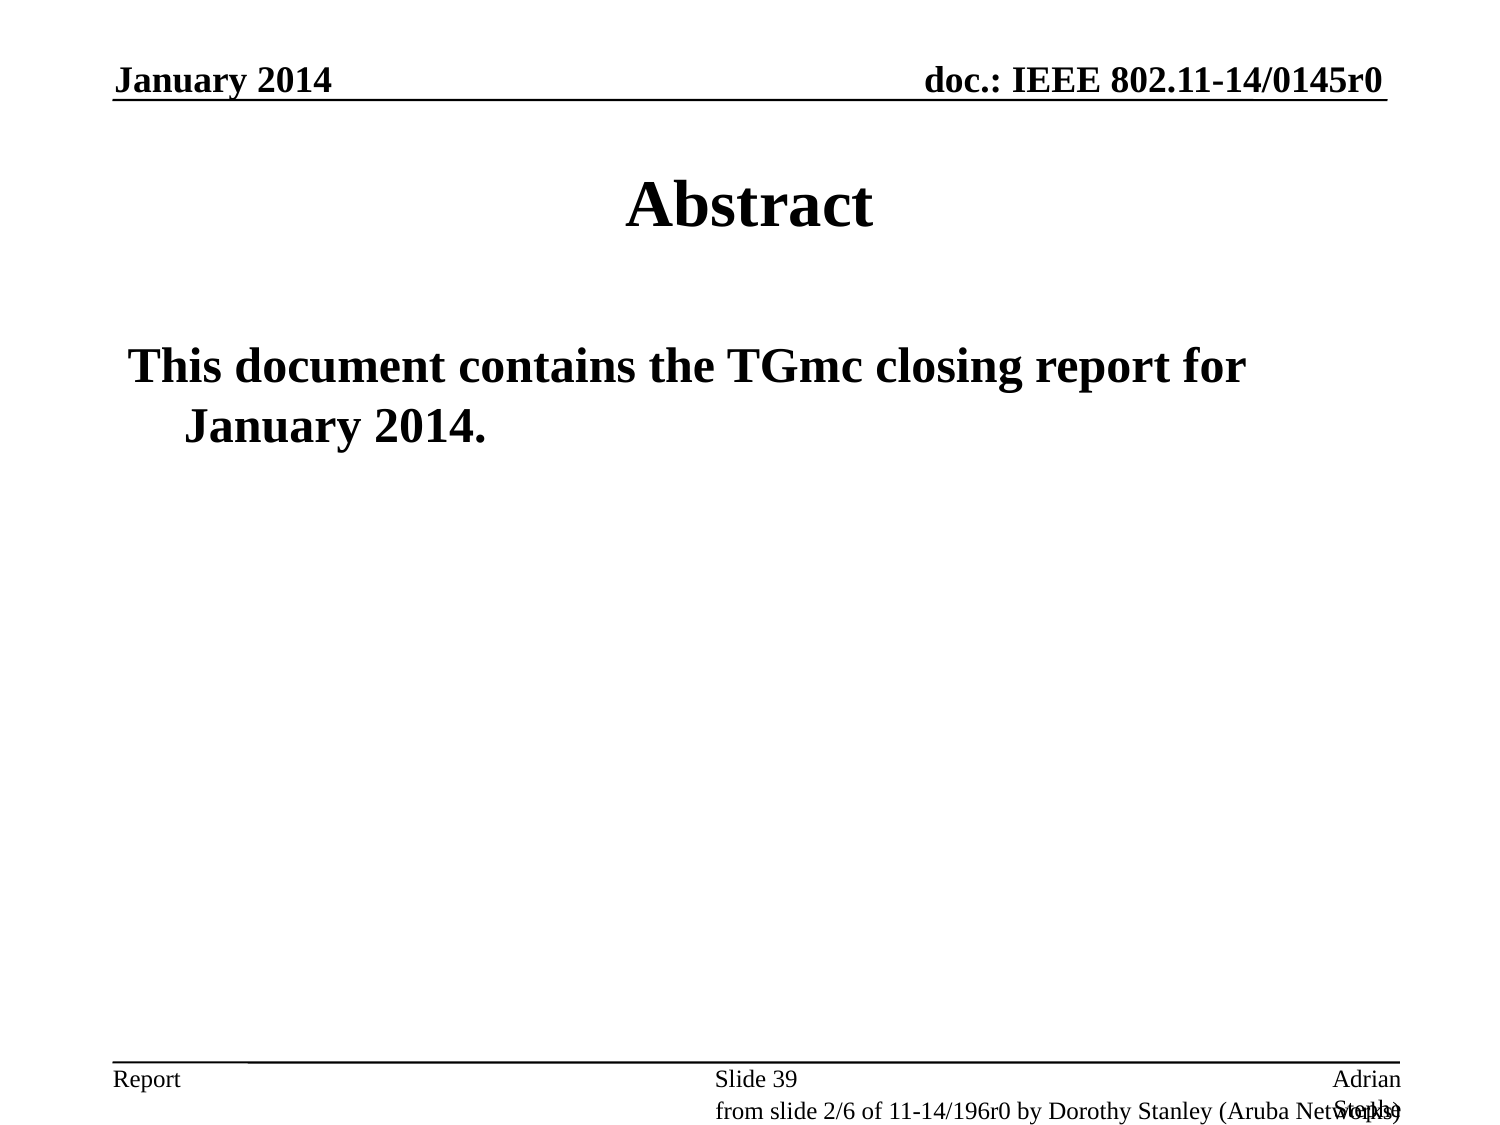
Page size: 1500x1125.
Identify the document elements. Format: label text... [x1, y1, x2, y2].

footer Adrian Stephens, Intel Corporation [1324, 1061, 1402, 1087]
text_box from slide 2/6 of 11-14/196r0 by Dorothy Stanley (Aruba Networks) [343, 1087, 1417, 1125]
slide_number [114, 54, 374, 101]
title Abstract [112, 112, 1388, 288]
slide_number Slide 39 [712, 1061, 800, 1087]
list This document contains the TGmc closing report for January 2014. [112, 324, 1388, 1000]
